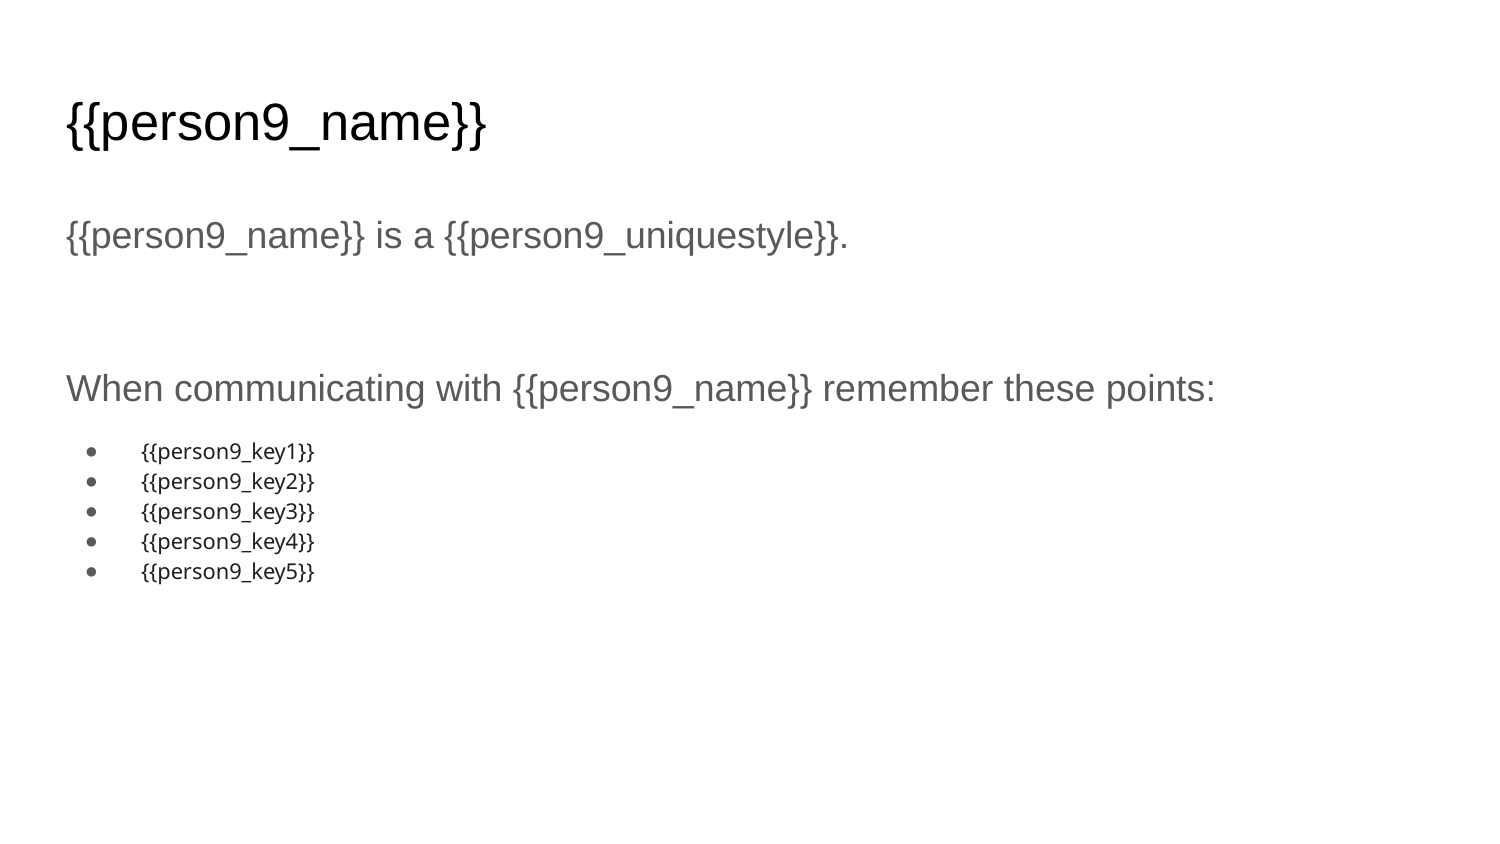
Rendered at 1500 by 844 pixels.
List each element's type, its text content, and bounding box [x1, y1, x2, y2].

title {{person9_name}} [51, 72, 1449, 167]
list {{person9_name}} is a {{person9_uniquestyle}}. When communicating with {{person9_name}} remember these points: {{person9_key1}} {{person9_key2}} {{person9_key3}} {{person9_key4}} {{person9_key5}} [51, 189, 1449, 750]
